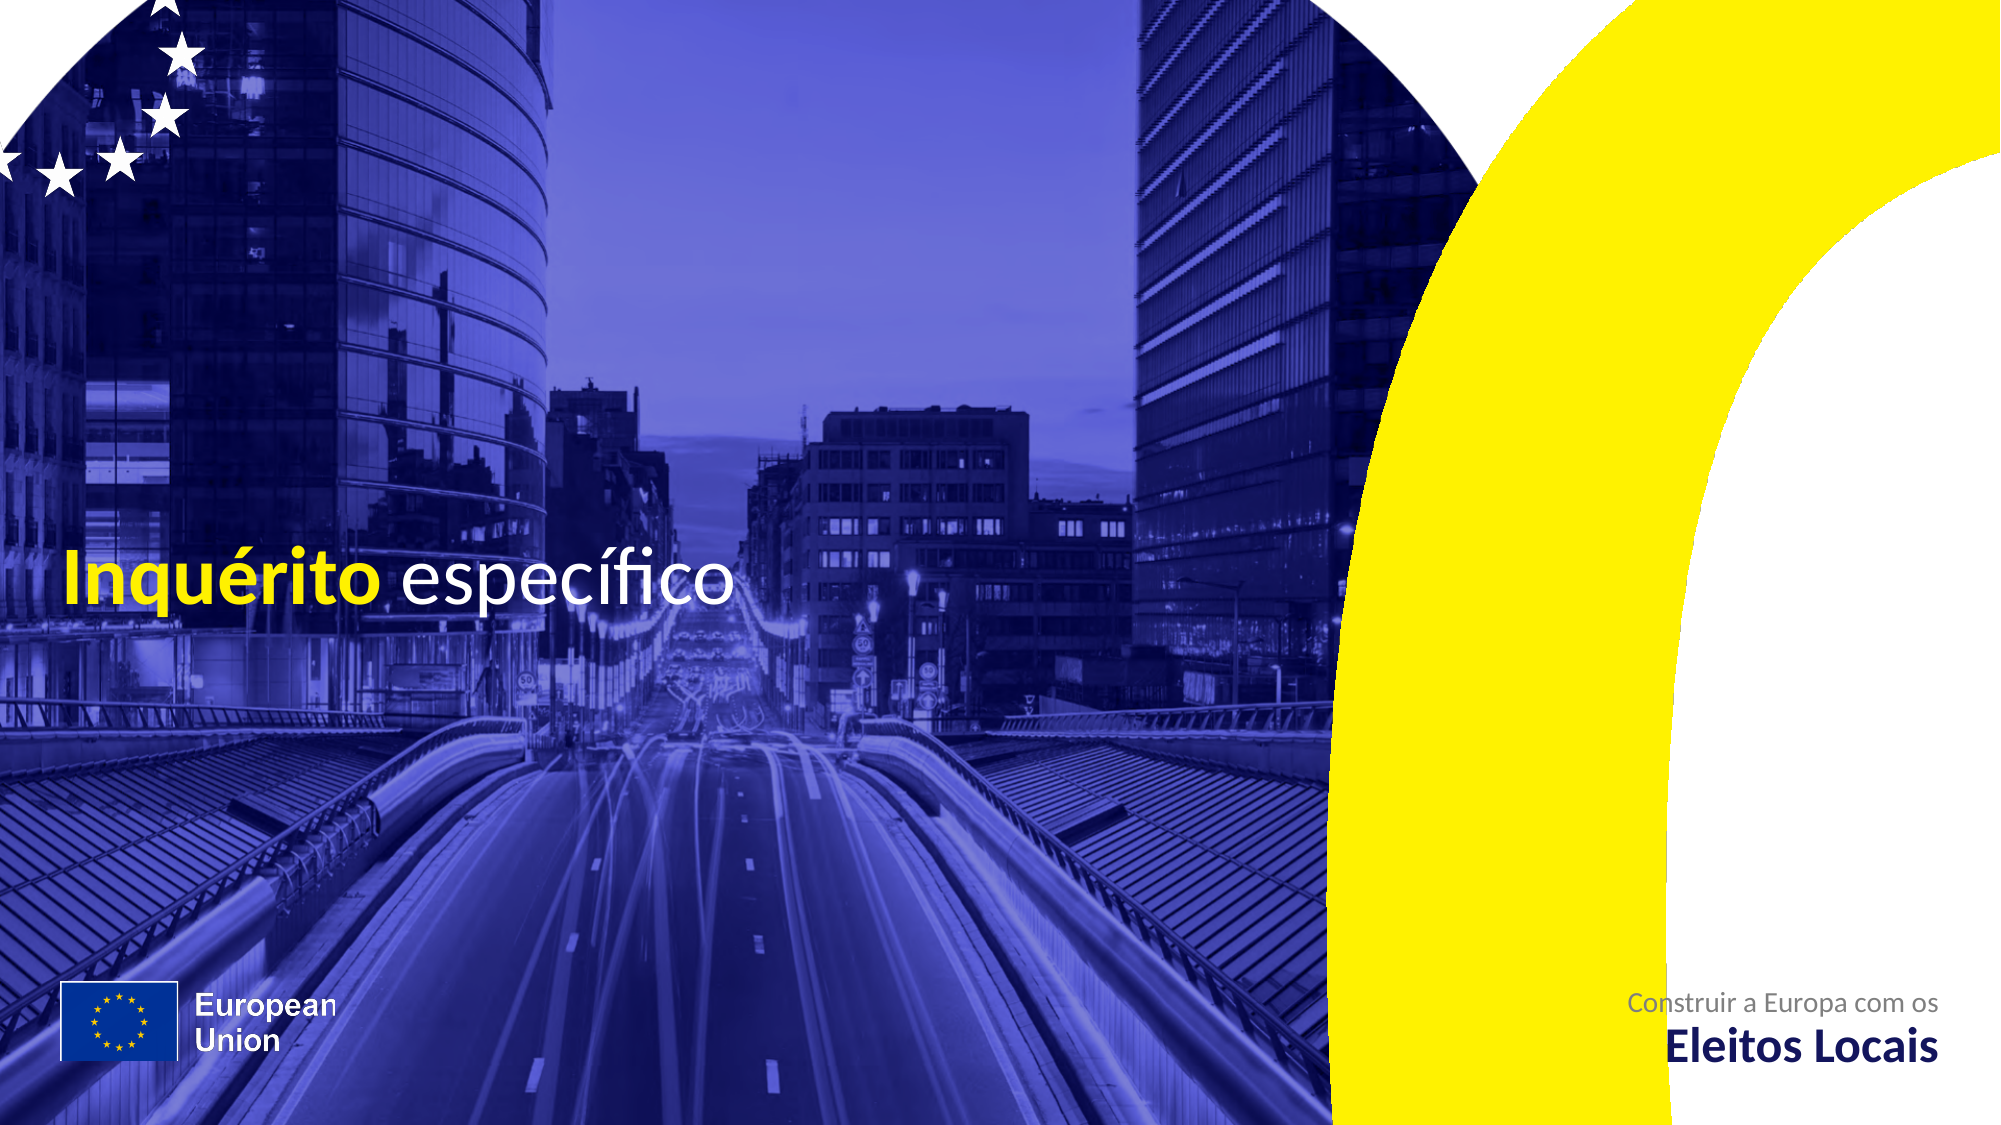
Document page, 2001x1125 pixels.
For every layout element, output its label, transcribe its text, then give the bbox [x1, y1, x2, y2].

title Inquérito específico [60, 237, 1326, 917]
list Construir a Europa com os Eleitos Locais [1565, 987, 1940, 1093]
picture [0, 0, 2000, 1125]
